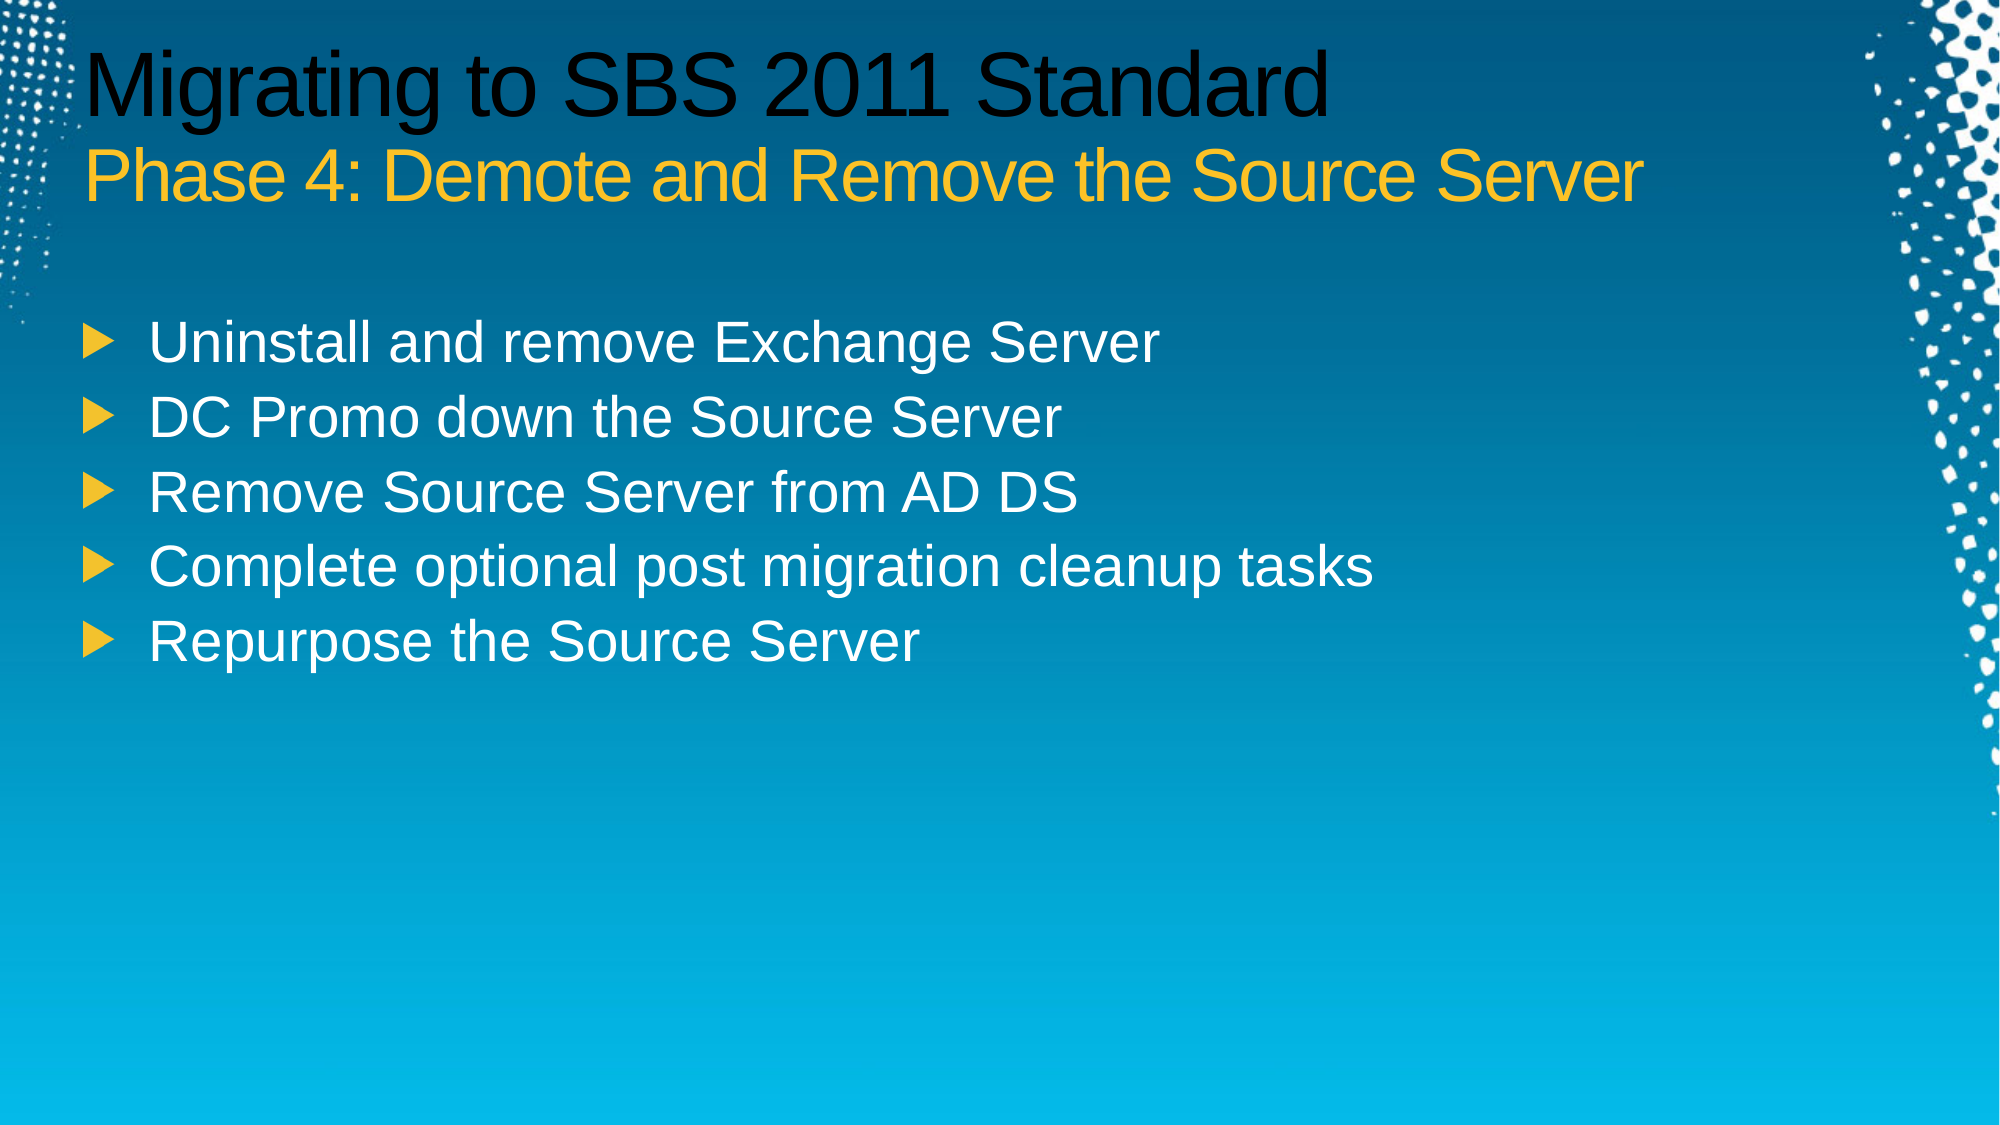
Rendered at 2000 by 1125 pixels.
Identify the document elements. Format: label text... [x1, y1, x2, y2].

picture [1942, 465, 1958, 483]
picture [1941, 324, 1952, 332]
picture [30, 14, 40, 23]
picture [1935, 177, 1945, 189]
picture [6, 97, 12, 105]
picture [56, 47, 64, 55]
picture [43, 42, 49, 53]
picture [1930, 291, 1941, 297]
picture [1919, 367, 1930, 378]
picture [1983, 404, 1992, 414]
picture [34, 101, 43, 111]
picture [1925, 87, 1941, 99]
picture [11, 55, 21, 64]
picture [1984, 349, 1992, 357]
picture [38, 74, 47, 80]
picture [1991, 637, 2000, 652]
picture [1963, 535, 1977, 550]
picture [1963, 278, 1976, 291]
picture [1920, 257, 1932, 264]
picture [84, 398, 112, 432]
picture [1981, 604, 2000, 620]
picture [1960, 392, 1970, 403]
picture [0, 155, 5, 163]
picture [1988, 691, 2000, 709]
picture [0, 24, 9, 33]
picture [1948, 413, 1958, 424]
picture [1935, 0, 2000, 306]
picture [1921, 0, 1934, 8]
list Uninstall and remove Exchange Server DC Promo down the Source Server Remove Source Server from AD DS Complete optional post migration cleanup tasks Repurpose the Source Server [83, 312, 1917, 765]
picture [1917, 308, 1929, 326]
picture [1953, 301, 1962, 312]
picture [1926, 344, 1939, 358]
picture [16, 22, 23, 34]
picture [42, 31, 53, 39]
picture [10, 69, 17, 78]
picture [1982, 714, 1993, 729]
picture [26, 57, 34, 68]
picture [84, 547, 112, 581]
picture [1979, 657, 1995, 676]
picture [0, 40, 9, 45]
picture [1945, 213, 1955, 220]
picture [1968, 481, 1978, 492]
picture [1969, 625, 1985, 642]
picture [33, 88, 42, 97]
picture [54, 76, 60, 83]
picture [1995, 582, 2000, 595]
picture [1932, 235, 1943, 241]
picture [41, 59, 48, 67]
picture [55, 62, 62, 69]
picture [84, 473, 112, 507]
picture [1991, 747, 2000, 765]
picture [9, 84, 15, 91]
picture [1900, 240, 1912, 254]
picture [13, 41, 25, 49]
picture [1955, 246, 1965, 256]
picture [58, 32, 66, 41]
picture [1911, 223, 1918, 230]
picture [1925, 141, 1935, 155]
picture [1938, 122, 1950, 133]
picture [1972, 312, 1985, 322]
picture [1958, 445, 1968, 460]
picture [1950, 359, 1960, 366]
picture [1922, 200, 1934, 207]
picture [24, 72, 32, 79]
picture [1973, 368, 1982, 380]
picture [1992, 438, 2000, 448]
picture [1909, 274, 1920, 291]
picture [1957, 187, 1971, 200]
picture [3, 10, 11, 18]
picture [1942, 269, 1953, 276]
picture [33, 116, 40, 124]
picture [1946, 525, 1956, 533]
picture [1988, 547, 2000, 561]
picture [28, 42, 36, 53]
picture [1993, 321, 2000, 339]
picture [1917, 164, 1923, 177]
picture [1935, 379, 1948, 391]
picture [45, 16, 55, 24]
picture [16, 143, 21, 151]
picture [84, 324, 112, 357]
picture [1980, 460, 1987, 469]
picture [1963, 589, 1976, 607]
picture [1974, 683, 1985, 694]
picture [1955, 557, 1965, 573]
picture [1994, 382, 2000, 391]
picture [1972, 570, 1986, 583]
picture [31, 131, 37, 138]
picture [1946, 155, 1961, 167]
picture [1929, 27, 1945, 45]
picture [18, 13, 26, 19]
picture [29, 27, 38, 38]
picture [1928, 399, 1939, 415]
picture [33, 0, 42, 10]
picture [1935, 431, 1946, 449]
picture [1978, 517, 1987, 527]
picture [1963, 335, 1972, 344]
picture [18, 0, 29, 6]
picture [1917, 109, 1924, 119]
picture [17, 129, 23, 136]
picture [1952, 502, 1967, 516]
picture [1970, 426, 1980, 436]
picture [47, 0, 57, 10]
picture [1990, 492, 2000, 505]
picture [84, 622, 112, 656]
title Migrating to SBS 2011 Standard Phase 4: Demote and Remove the Source Server [83, 37, 1917, 220]
